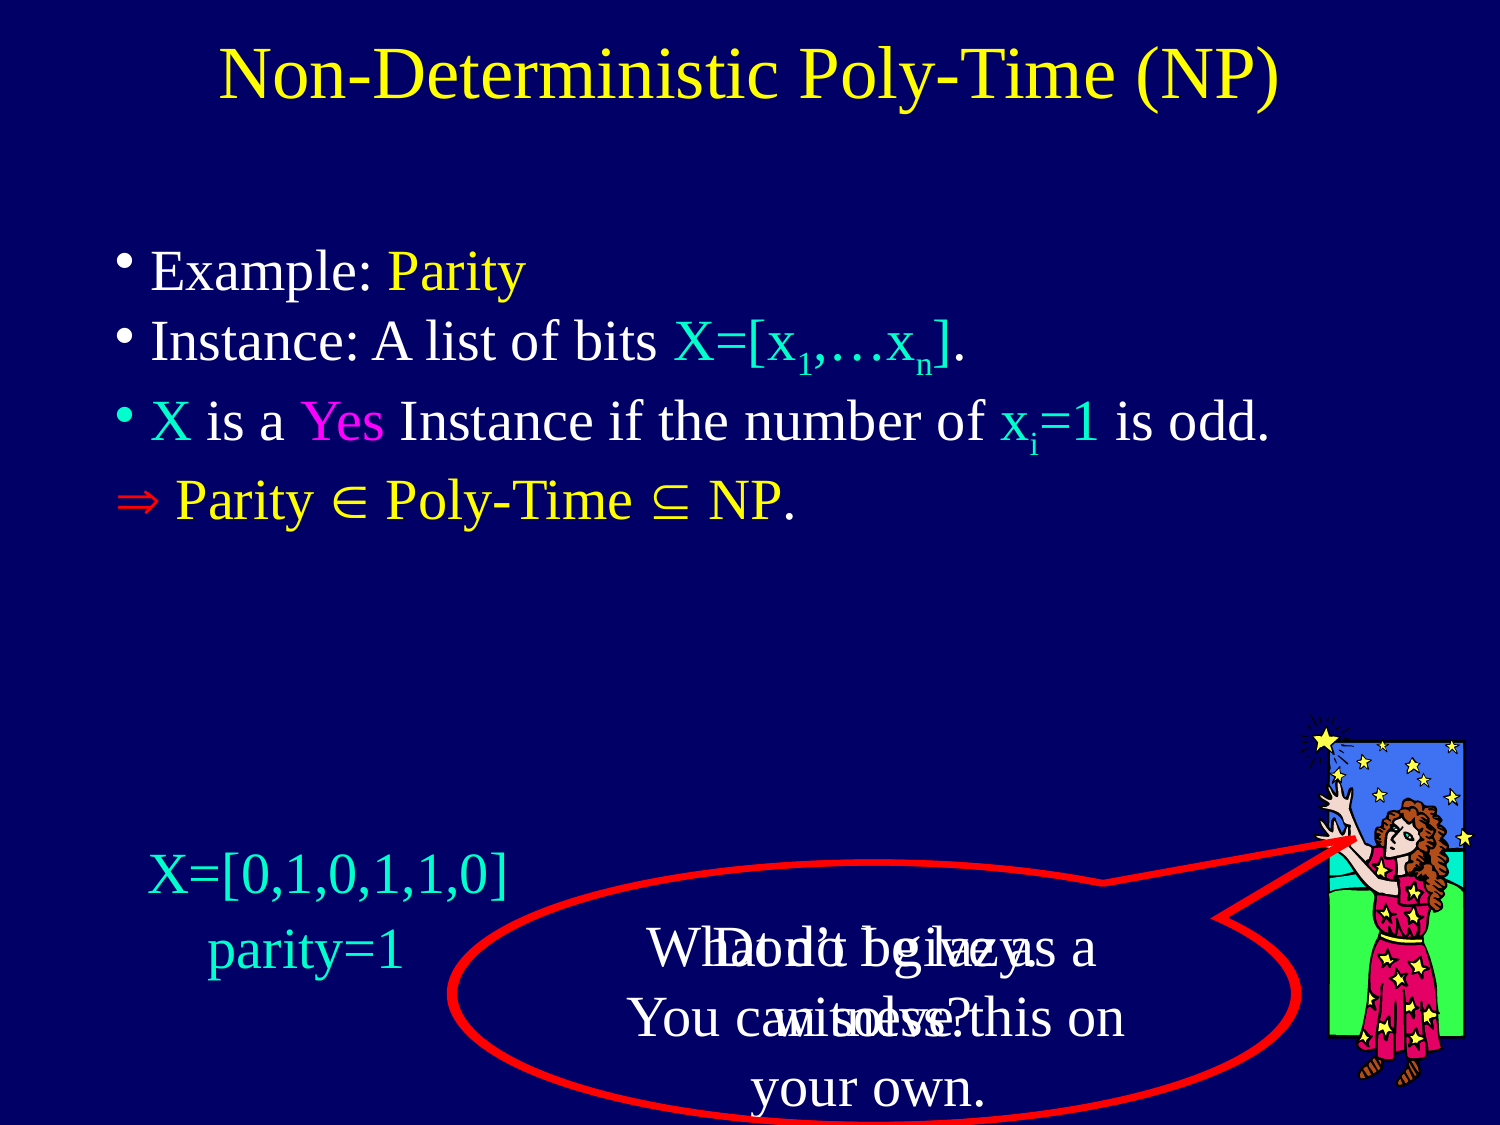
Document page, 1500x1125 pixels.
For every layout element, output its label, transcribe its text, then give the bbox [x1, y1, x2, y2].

text_box Non-Deterministic Poly-Time (NP) [112, 0, 1388, 163]
text_box Don’t be lazy. You can solve this on your own. [1125, 1007, 1293, 1100]
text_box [1298, 714, 1476, 1088]
text_box Example: Parity Instance: A list of bits X=[x1,…xn]. X is a Yes Instance if the number of xi=1 is odd.  Parity  Poly-Time  NP. [99, 224, 1500, 539]
text_box parity=1 [162, 902, 451, 988]
text_box X=[0,1,0,1,1,0] [102, 827, 555, 913]
text_box Don’t be lazy. You can solve this on your own. [1219, 874, 1293, 980]
text_box What do I give as a witness? [449, 848, 1293, 1125]
